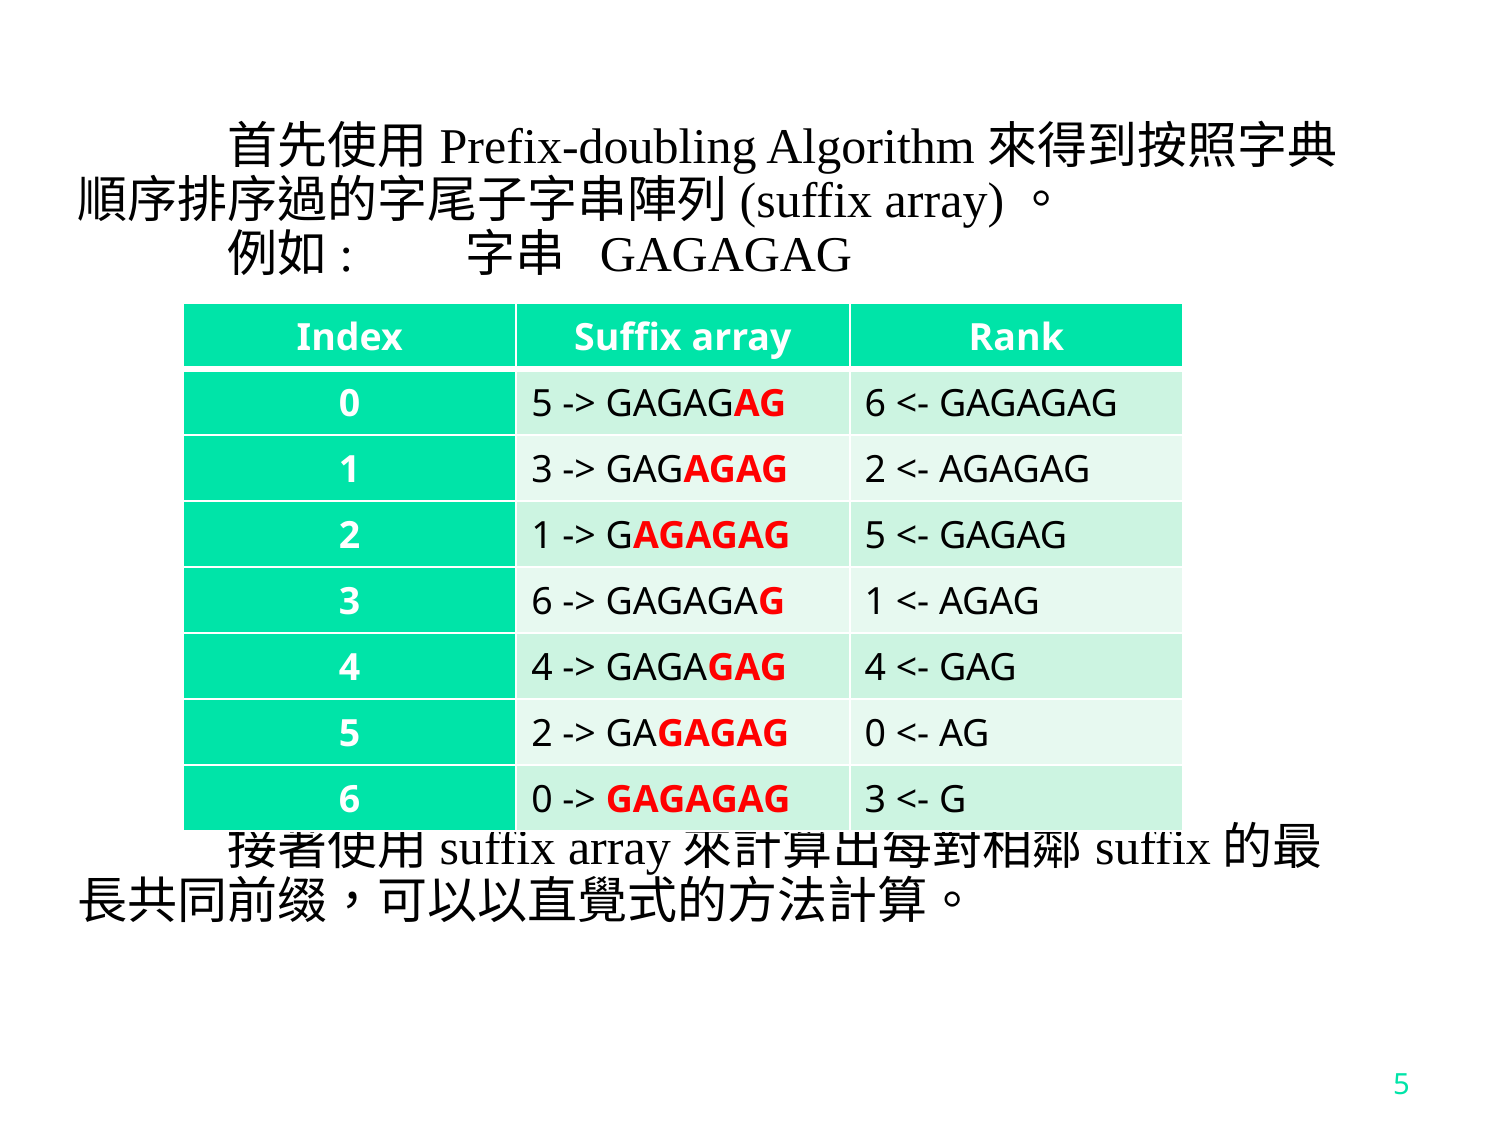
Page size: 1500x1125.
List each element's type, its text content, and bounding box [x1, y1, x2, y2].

table_cell 1 -> GAGAGAG [517, 502, 849, 566]
table_cell 2 <- AGAGAG [851, 436, 1182, 500]
table_cell 2 -> GAGAGAG [517, 700, 849, 764]
slide_number 5 [1112, 1037, 1426, 1113]
table_header Rank [851, 304, 1182, 366]
table_cell 5 [184, 700, 515, 764]
table_header Index [184, 304, 515, 366]
table_cell 3 [184, 568, 515, 632]
table_cell 0 <- AG [851, 700, 1182, 764]
table_cell 4 <- GAG [851, 634, 1182, 698]
table_cell 1 [184, 436, 515, 500]
table_cell 6 -> GAGAGAG [517, 568, 849, 632]
table_cell 1 <- AGAG [851, 568, 1182, 632]
table_cell 6 <- GAGAGAG [851, 372, 1182, 434]
table_cell 5 -> GAGAGAG [517, 372, 849, 434]
table_cell 0 -> GAGAGAG [517, 766, 849, 830]
table_cell 0 [184, 372, 515, 434]
text_box 首先使用Prefix-doubling Algorithm來得到按照字典順序排序過的字尾子字串陣列(suffix array)。 例如: 字串 GAGAGAG 接著使用suffix array來計算出每對相鄰suffix的最長共同前缀，可以以直覺式的方法計算。 [62, 112, 1388, 1035]
table_cell 4 -> GAGAGAG [517, 634, 849, 698]
table_cell 4 [184, 634, 515, 698]
table_cell 6 [184, 766, 515, 830]
table_cell 2 [184, 502, 515, 566]
table_cell 3 -> GAGAGAG [517, 436, 849, 500]
table_cell 3 <- G [851, 766, 1182, 830]
table_header Suffix array [517, 304, 849, 366]
table_cell 5 <- GAGAG [851, 502, 1182, 566]
